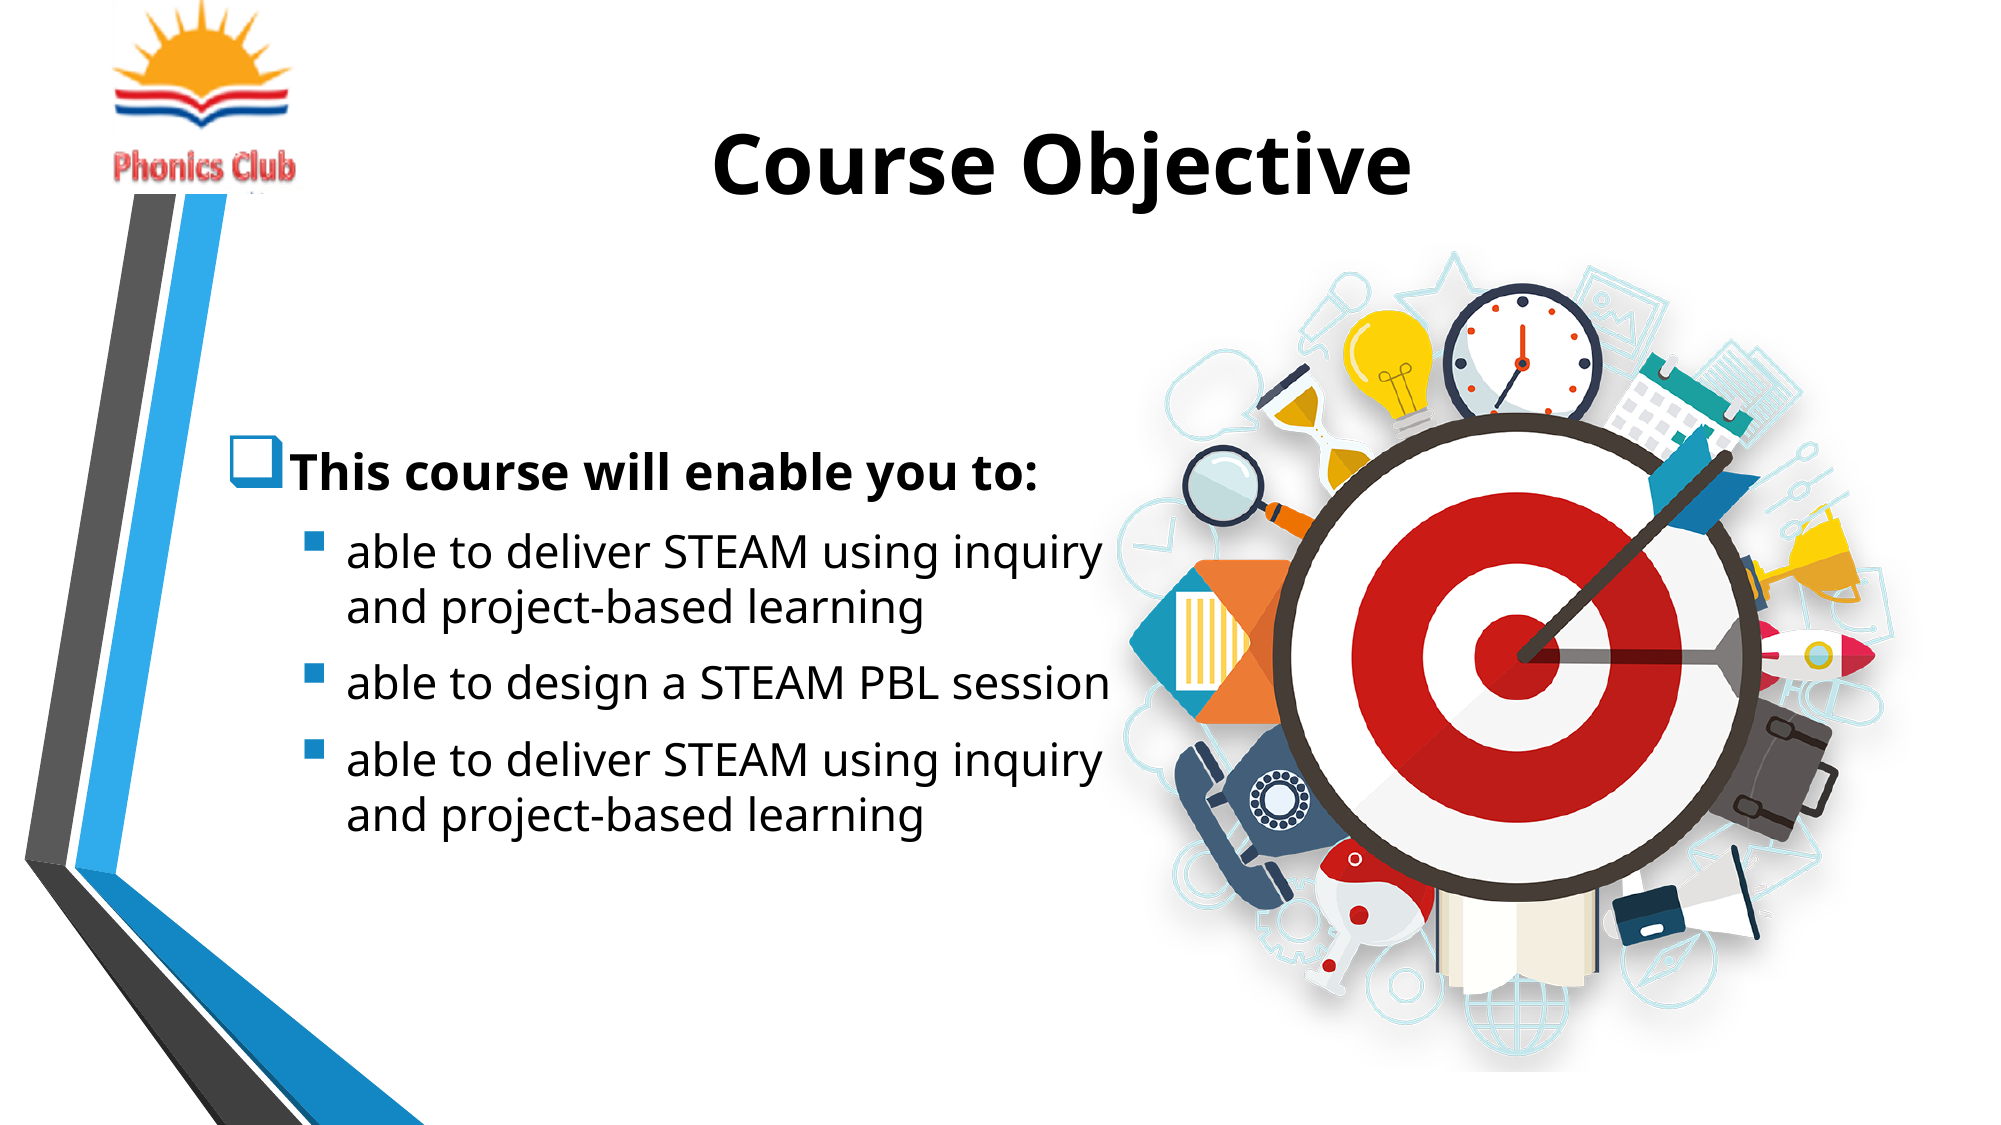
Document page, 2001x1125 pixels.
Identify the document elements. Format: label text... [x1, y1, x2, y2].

title Course Objective [240, 96, 1884, 225]
picture [0, 0, 399, 194]
list This course will enable you to: able to deliver STEAM using inquiry and project-based learning able to design a STEAM PBL session able to deliver STEAM using inquiry and project-based learning [209, 384, 1070, 897]
picture [1070, 234, 1957, 1073]
